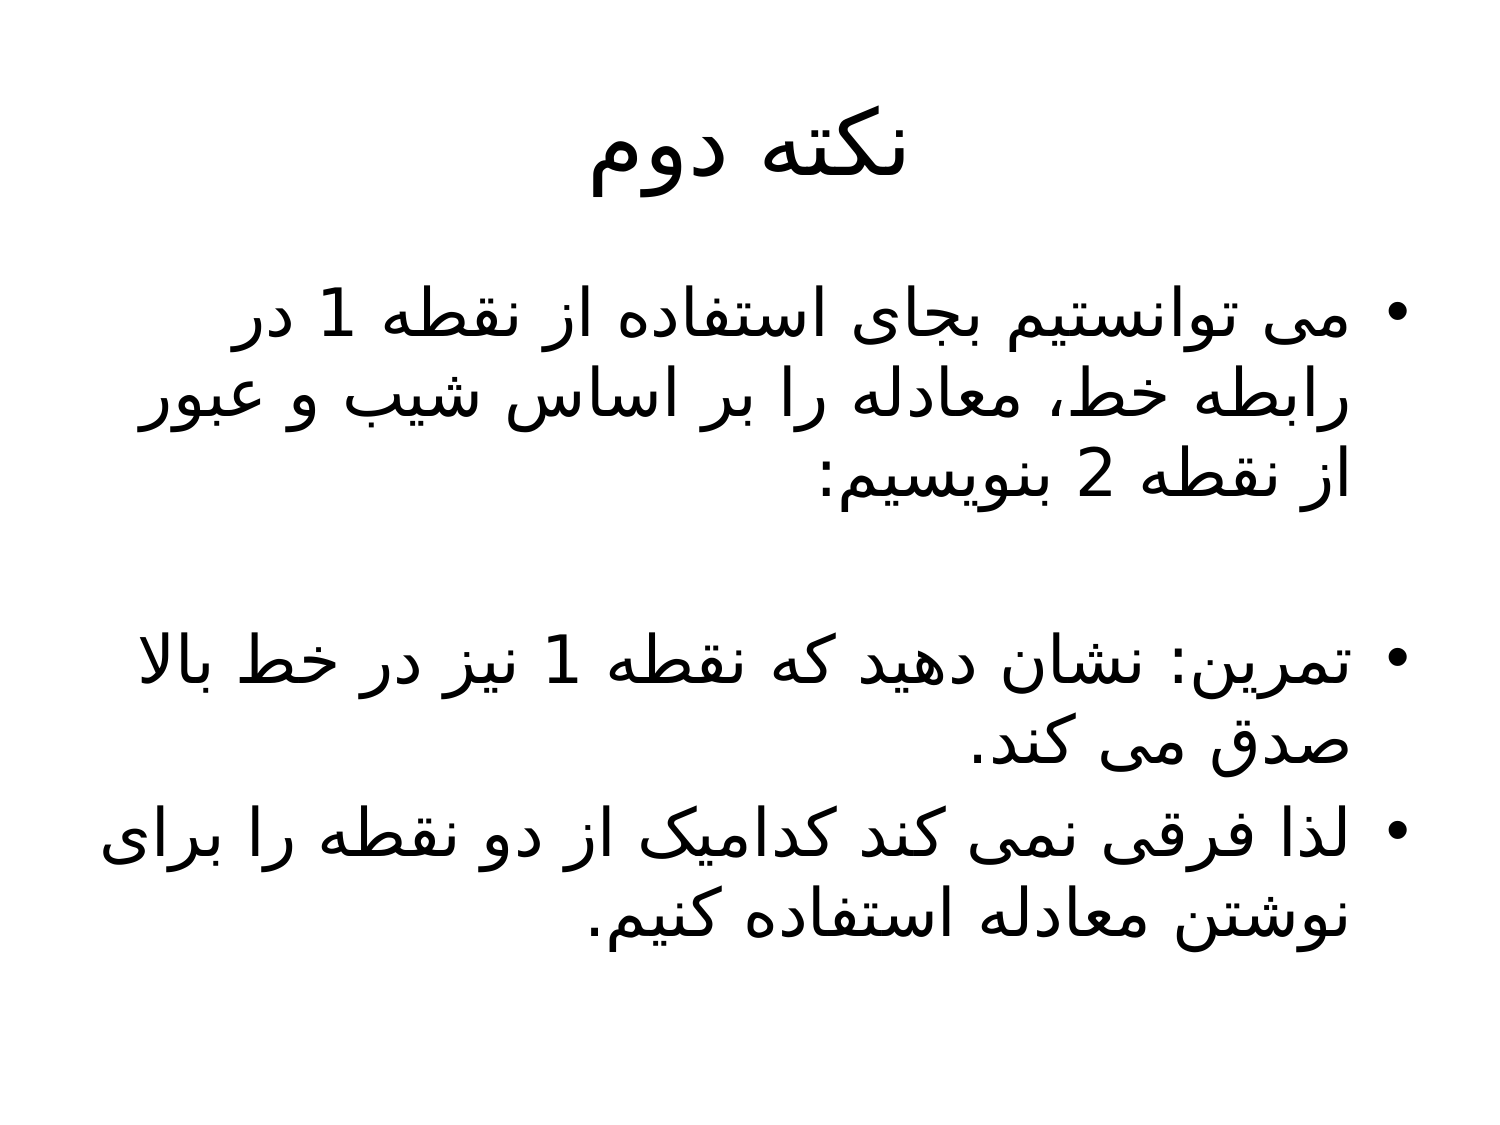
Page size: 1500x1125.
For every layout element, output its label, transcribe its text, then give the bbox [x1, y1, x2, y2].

title نکته دوم [75, 45, 1425, 233]
